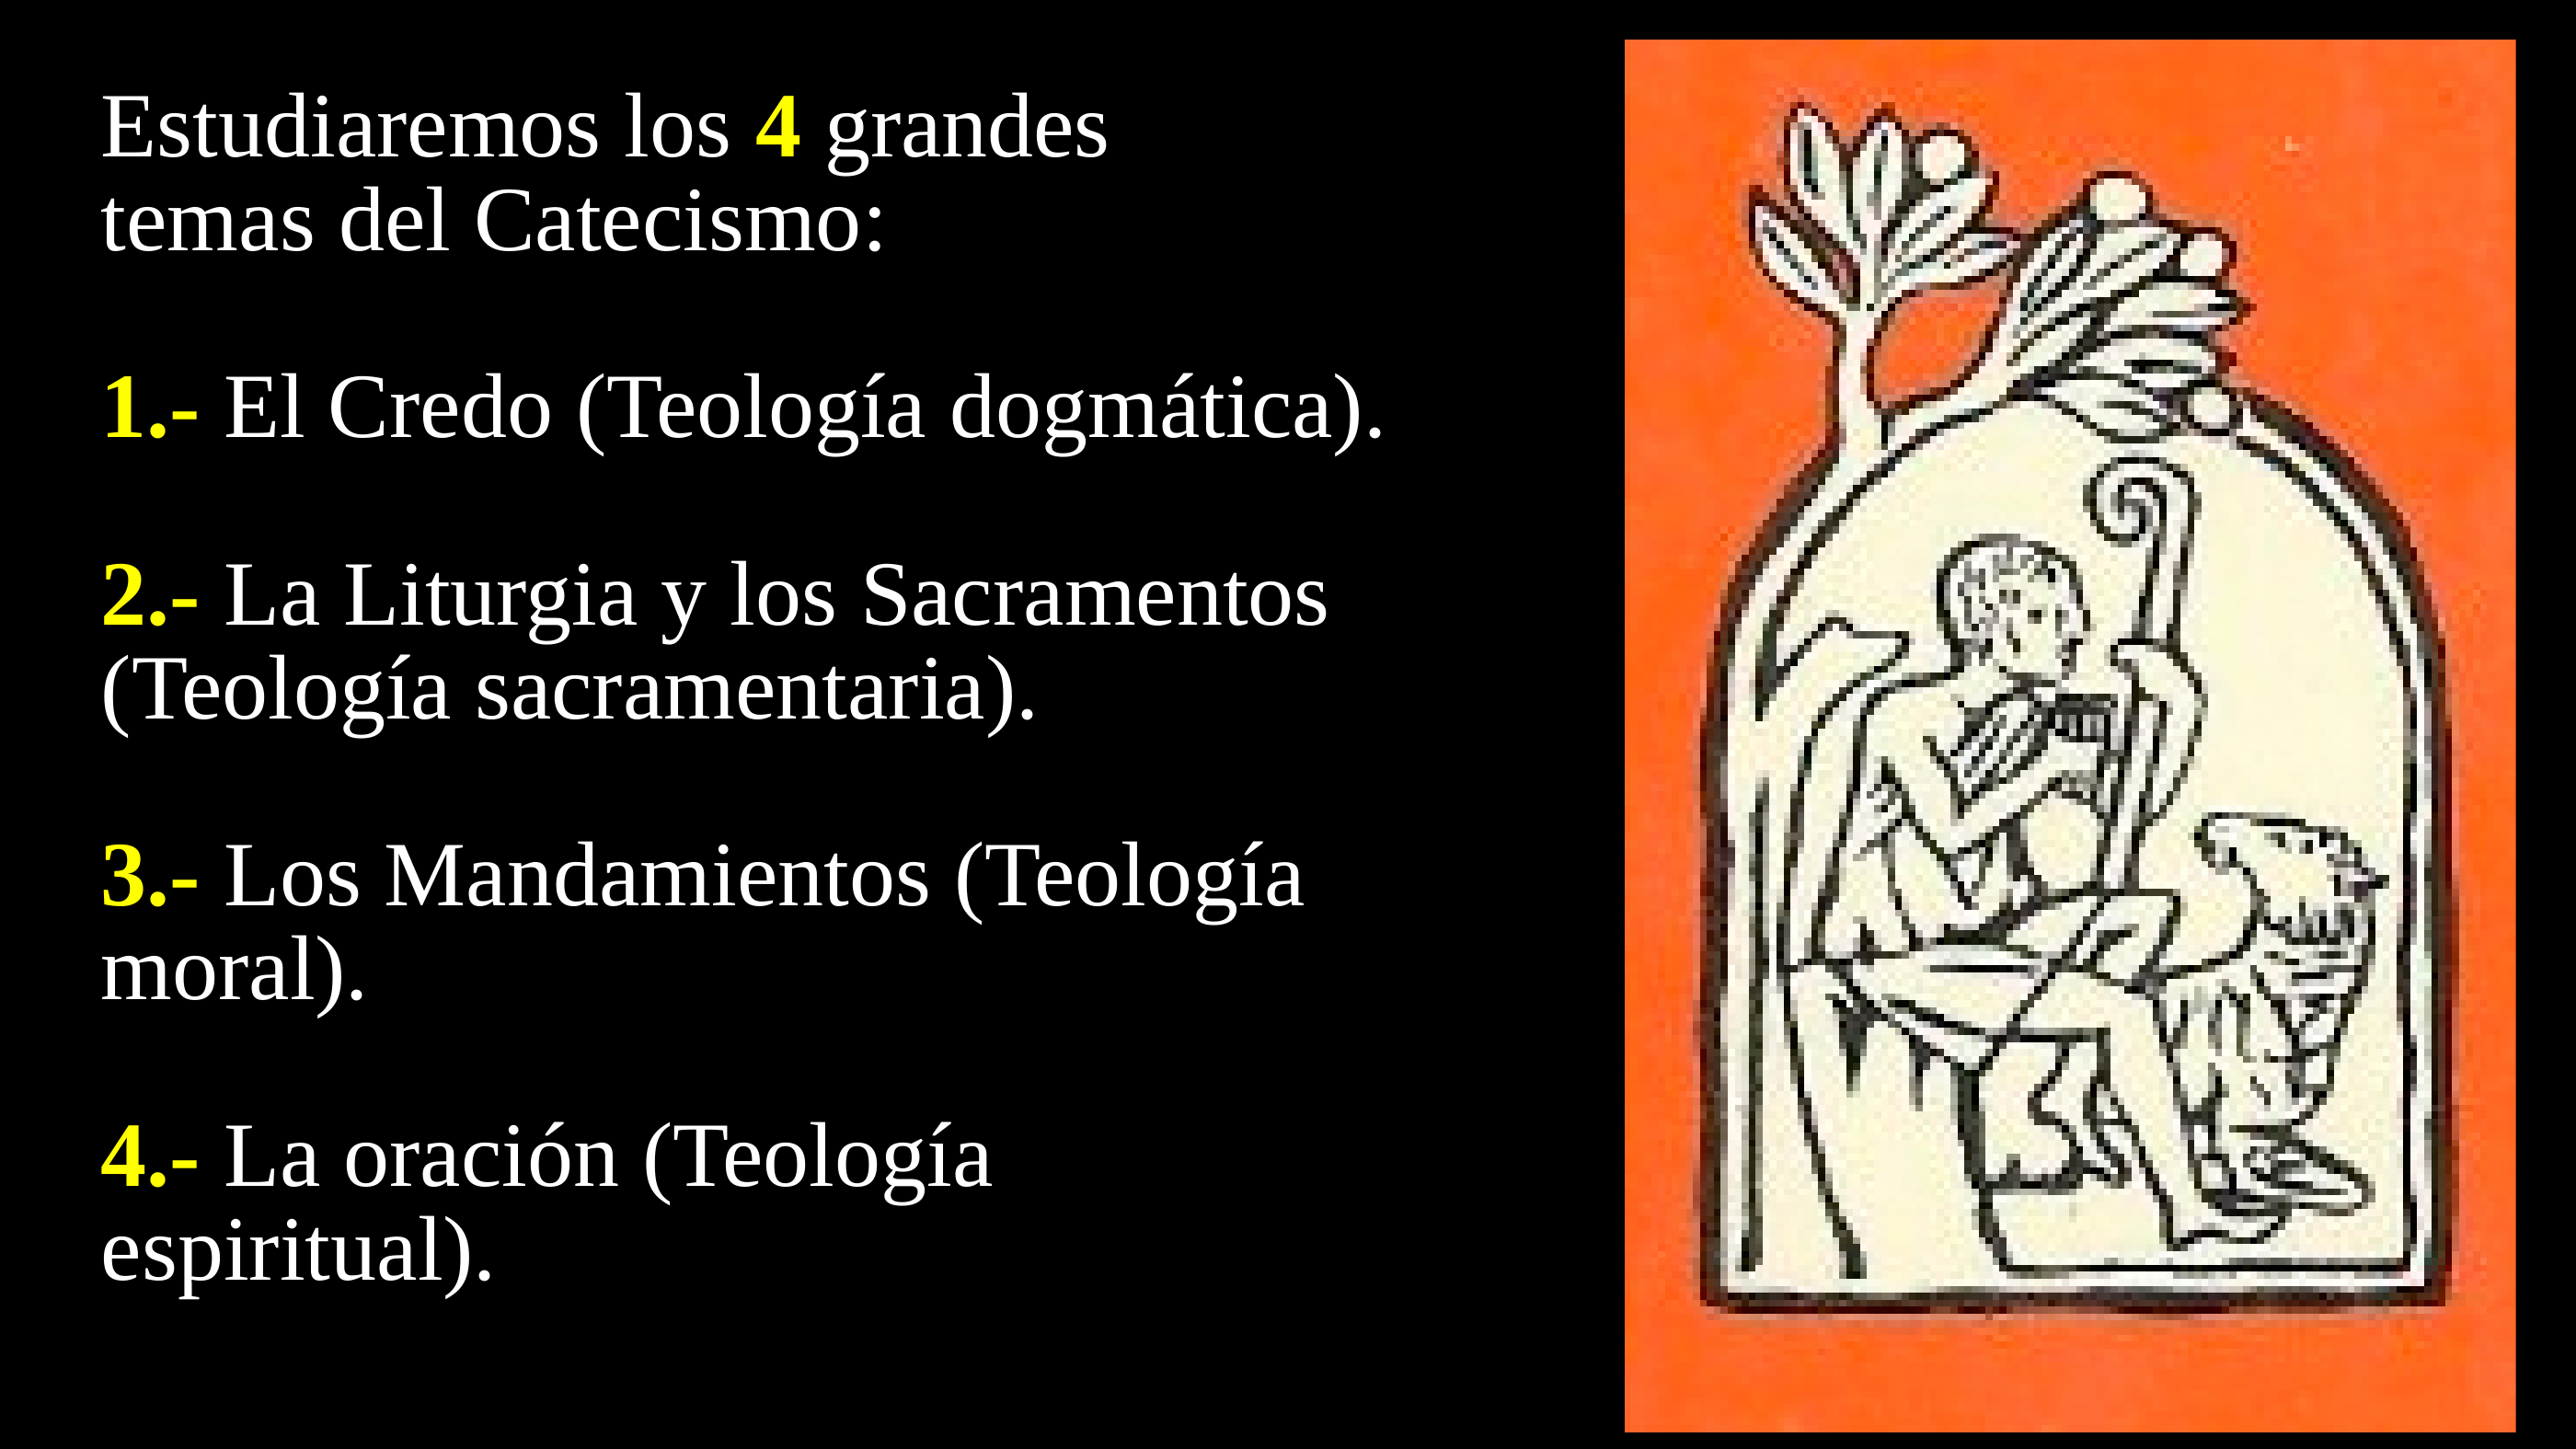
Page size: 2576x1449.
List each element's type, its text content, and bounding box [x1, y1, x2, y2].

list Estudiaremos los 4 grandes temas del Catecismo: 1.- El Credo (Teología dogmática). 2.- La Liturgia y los Sacramentos (Teología sacramentaria). 3.- Los Mandamientos (Teología moral). 4.- La oración (Teología espiritual). [81, 72, 1419, 1420]
picture [1624, 40, 2516, 1432]
